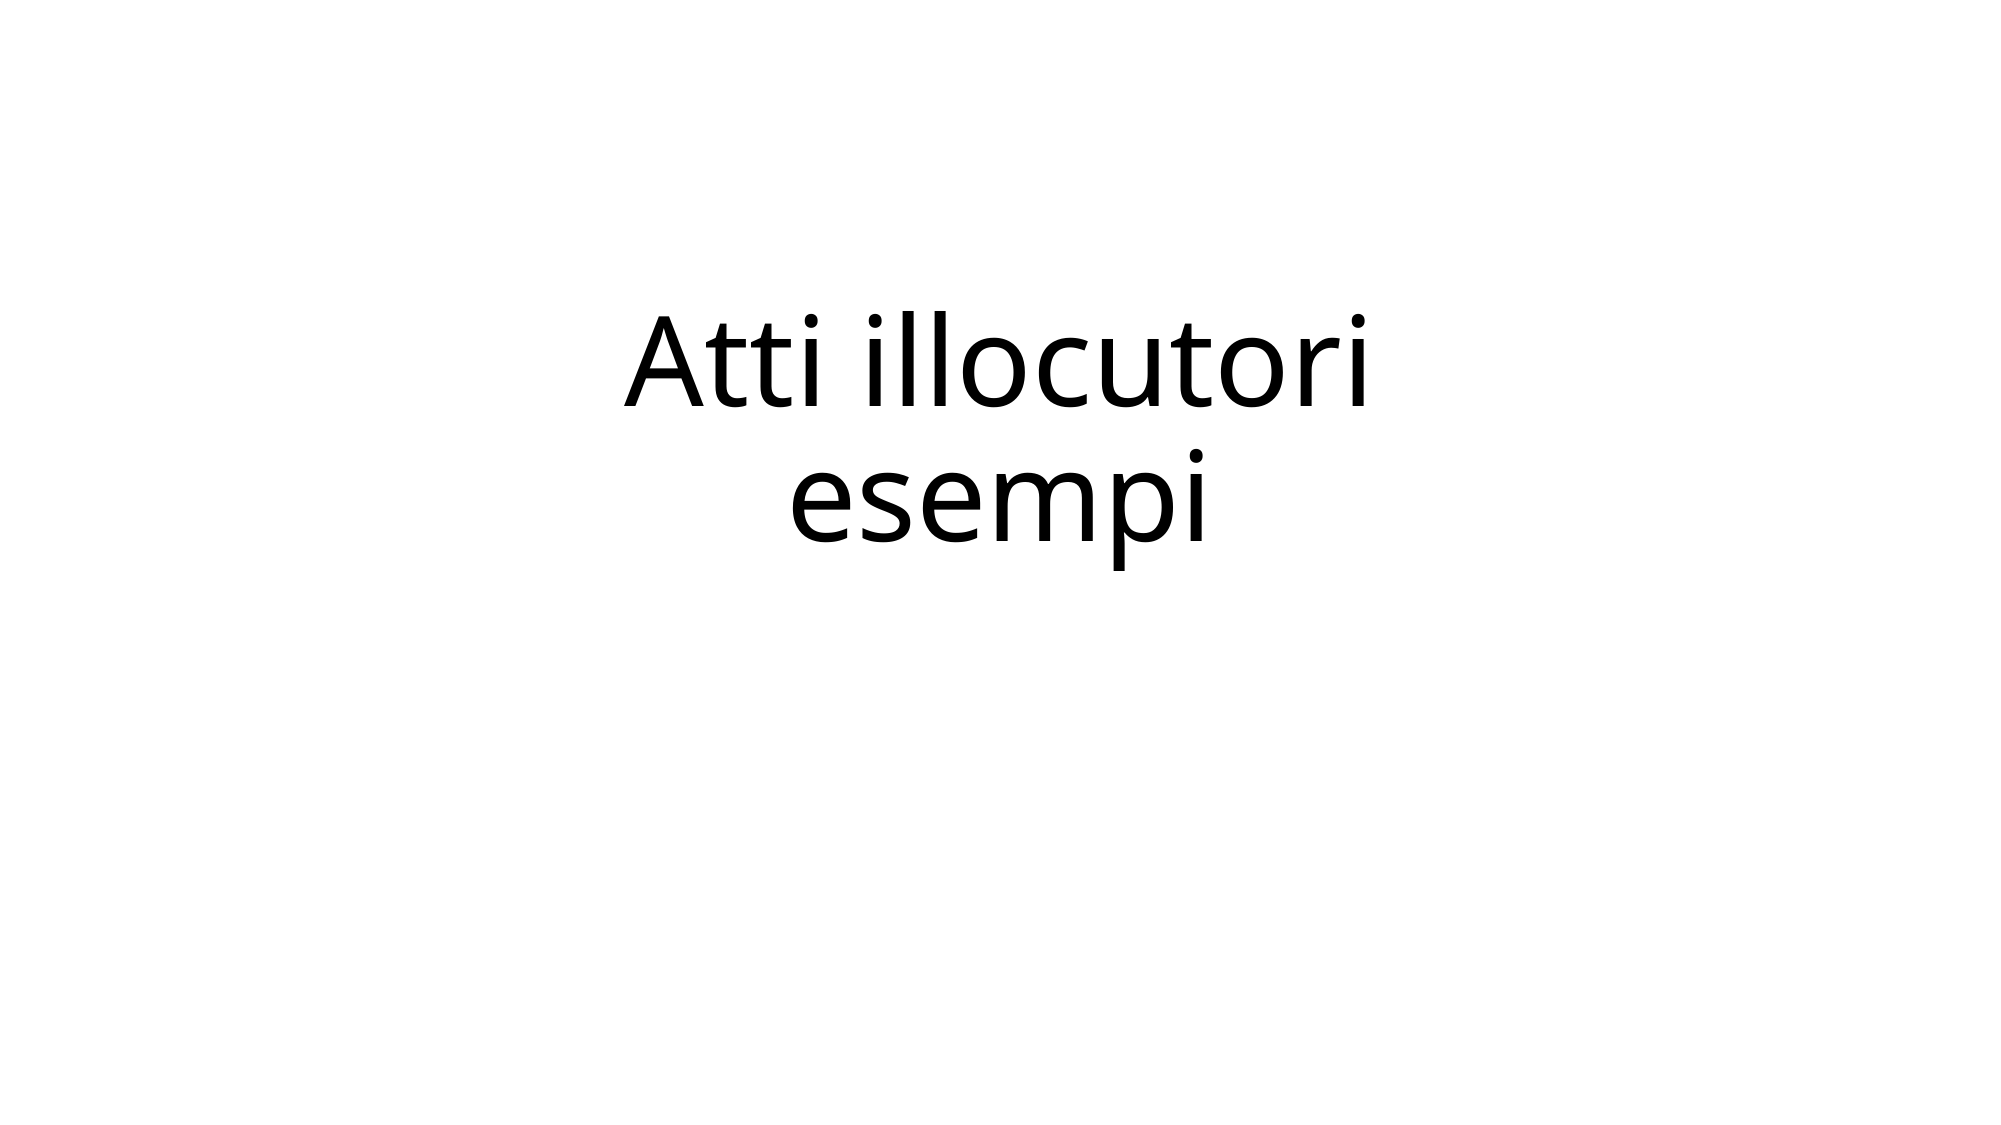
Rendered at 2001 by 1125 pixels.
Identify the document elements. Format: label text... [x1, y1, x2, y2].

title Atti illocutori esempi [249, 184, 1750, 576]
